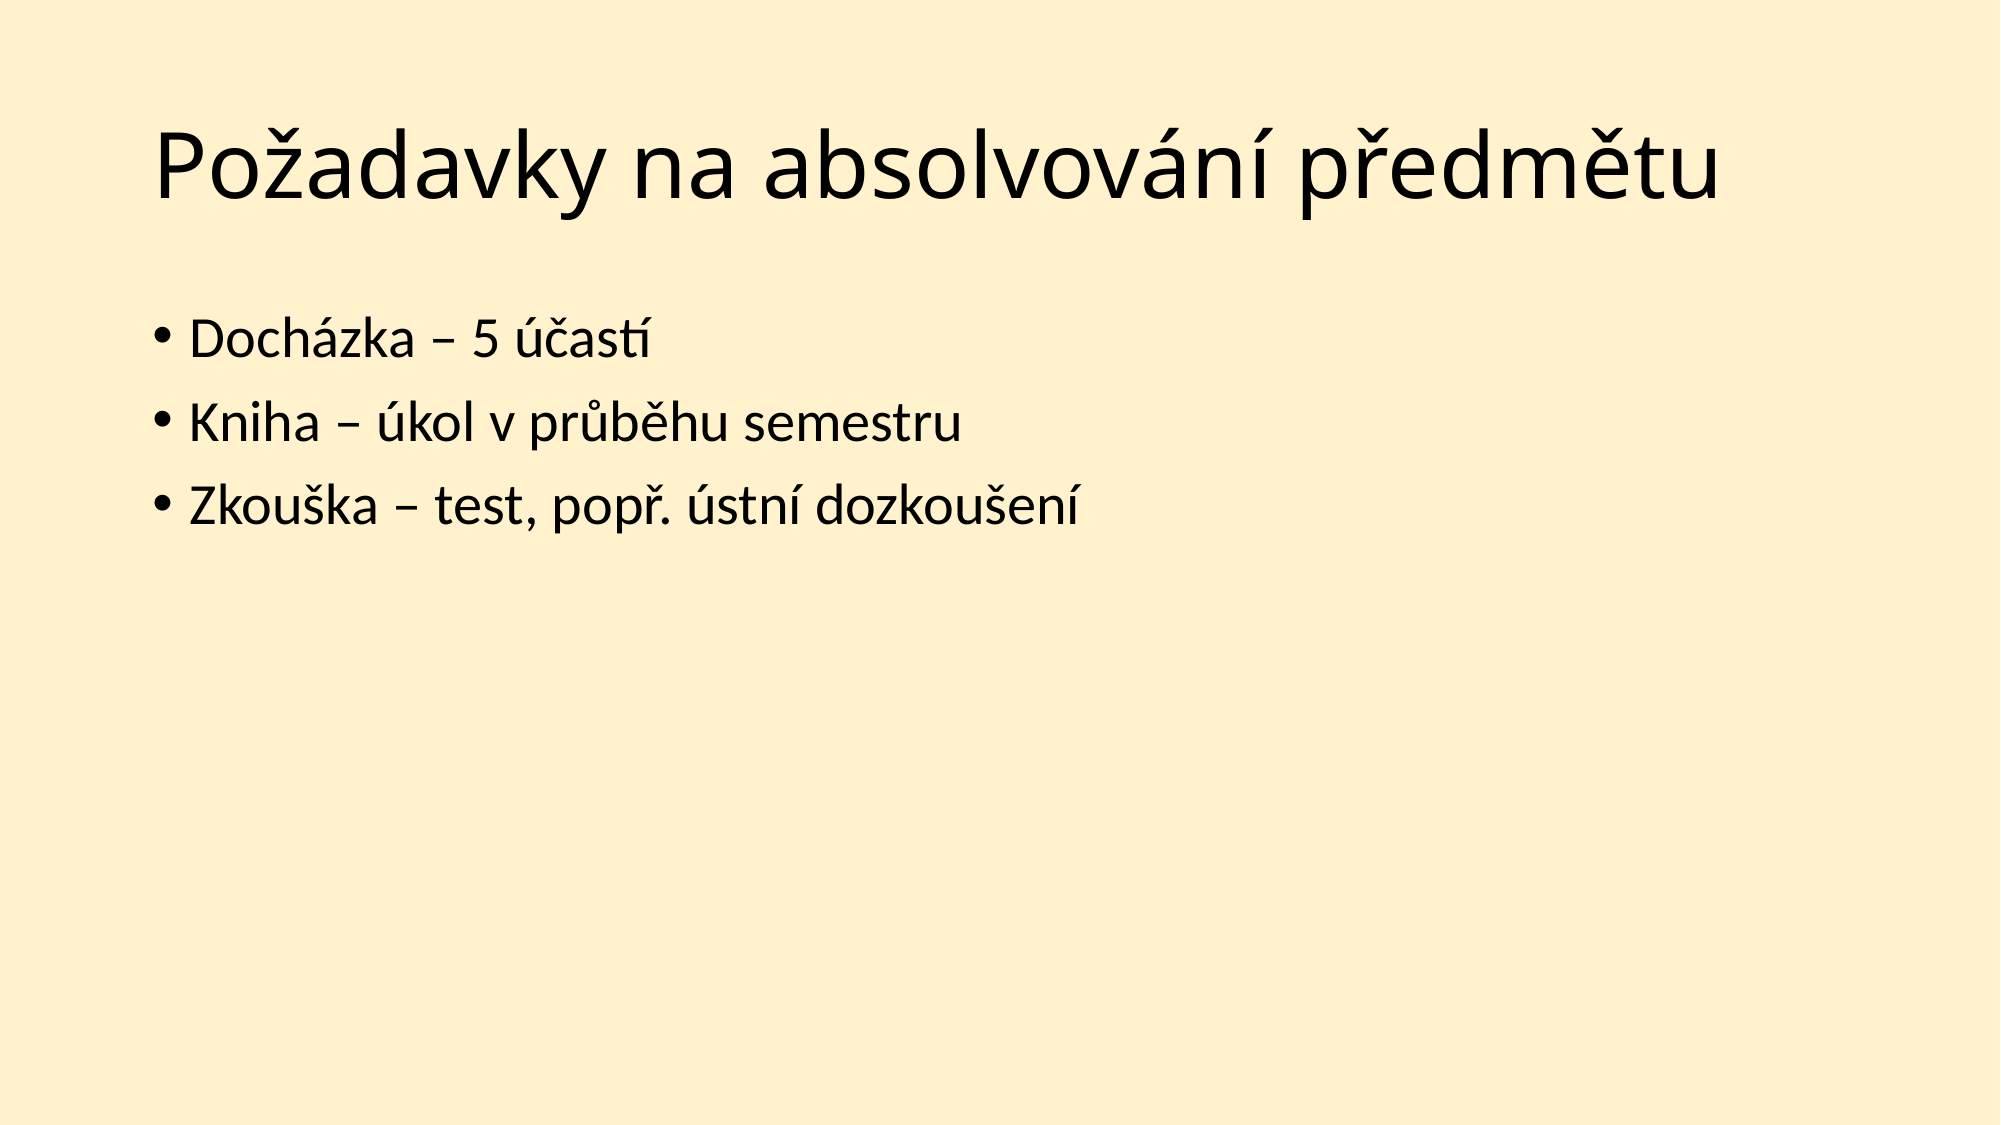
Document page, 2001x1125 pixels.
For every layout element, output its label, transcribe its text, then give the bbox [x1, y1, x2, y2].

title Požadavky na absolvování předmětu [137, 59, 1863, 278]
list Docházka – 5 účastí Kniha – úkol v průběhu semestru Zkouška – test, popř. ústní dozkoušení [137, 299, 1863, 1014]
